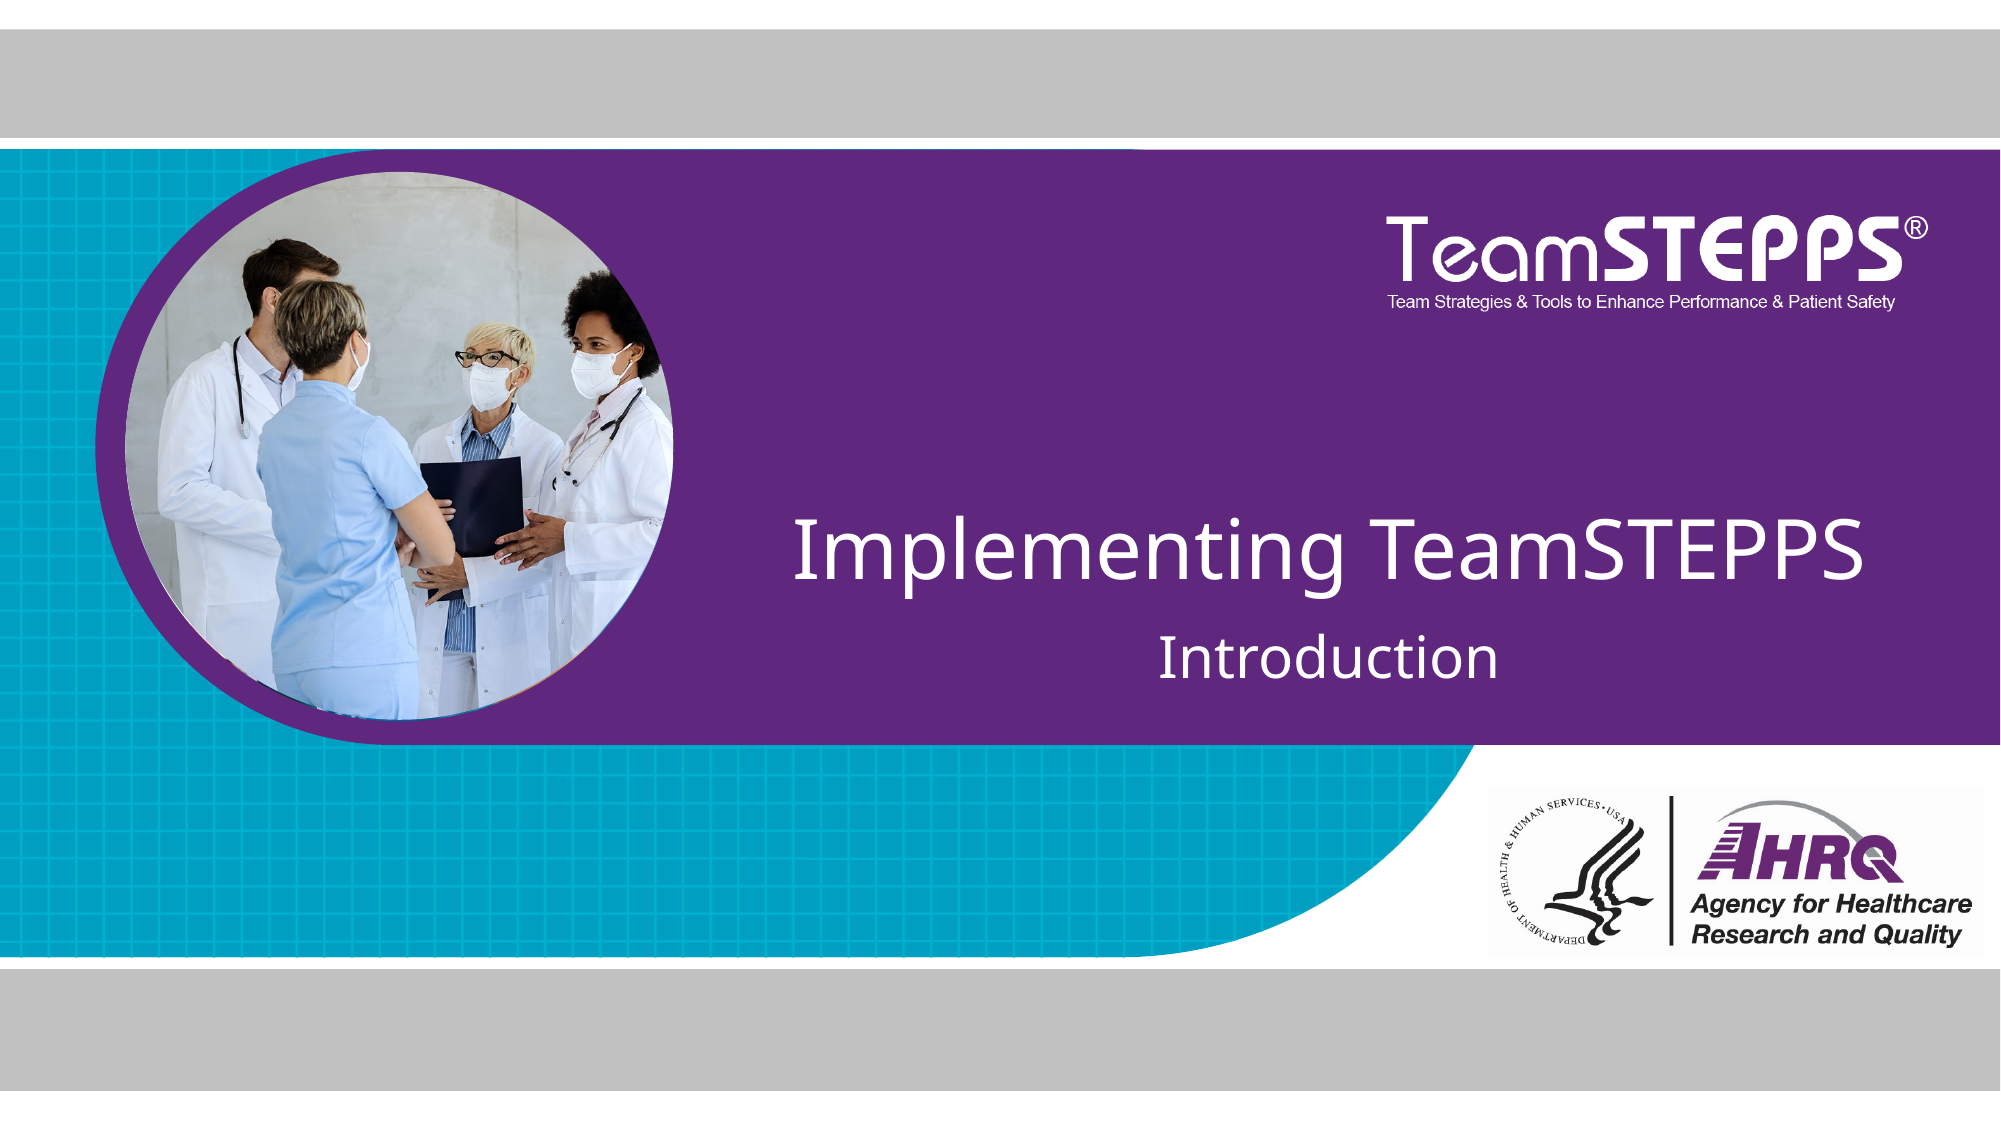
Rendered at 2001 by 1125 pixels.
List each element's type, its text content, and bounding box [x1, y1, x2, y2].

title Implementing TeamSTEPPS [728, 213, 1932, 606]
subtitle Introduction [728, 620, 1932, 745]
picture [0, 144, 1983, 966]
text_box [124, 170, 675, 721]
picture [1382, 157, 2000, 323]
